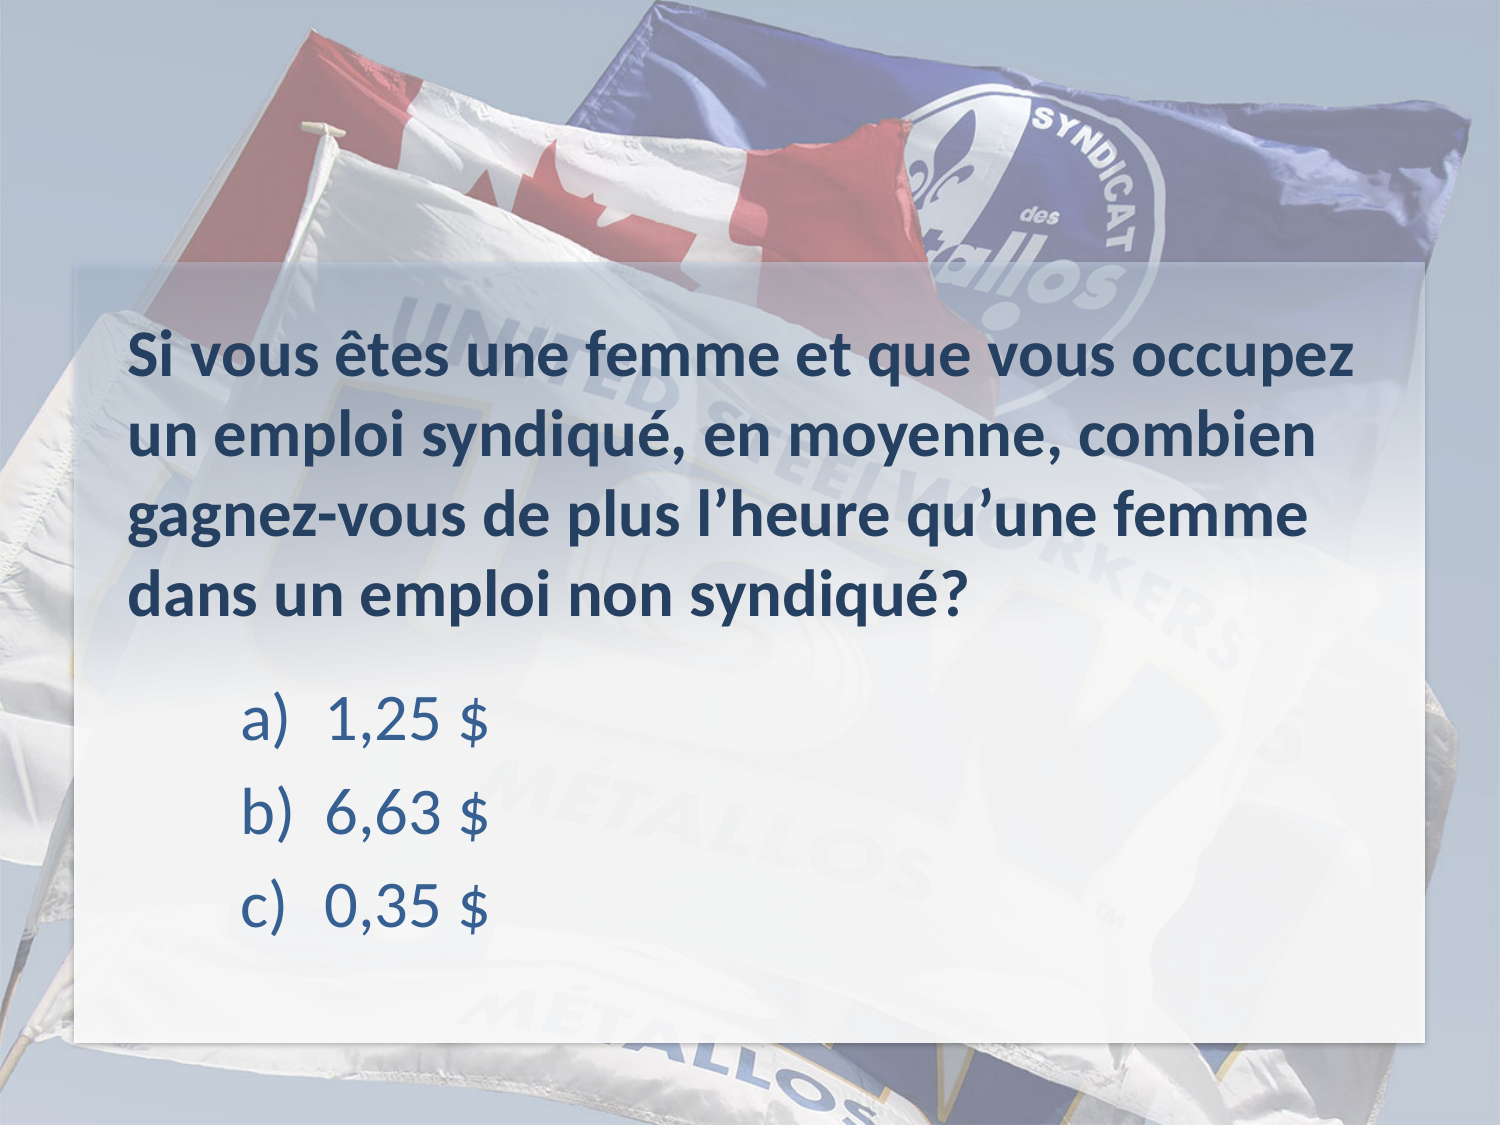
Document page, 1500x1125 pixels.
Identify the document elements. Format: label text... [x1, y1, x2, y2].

picture [0, 0, 1500, 1125]
title Si vous êtes une femme et que vous occupez un emploi syndiqué, en moyenne, combien gagnez-vous de plus l’heure qu’une femme dans un emploi non syndiqué? [112, 349, 1388, 591]
subtitle 1,25 $ 6,63 $ 0,35 $ [225, 666, 1275, 955]
